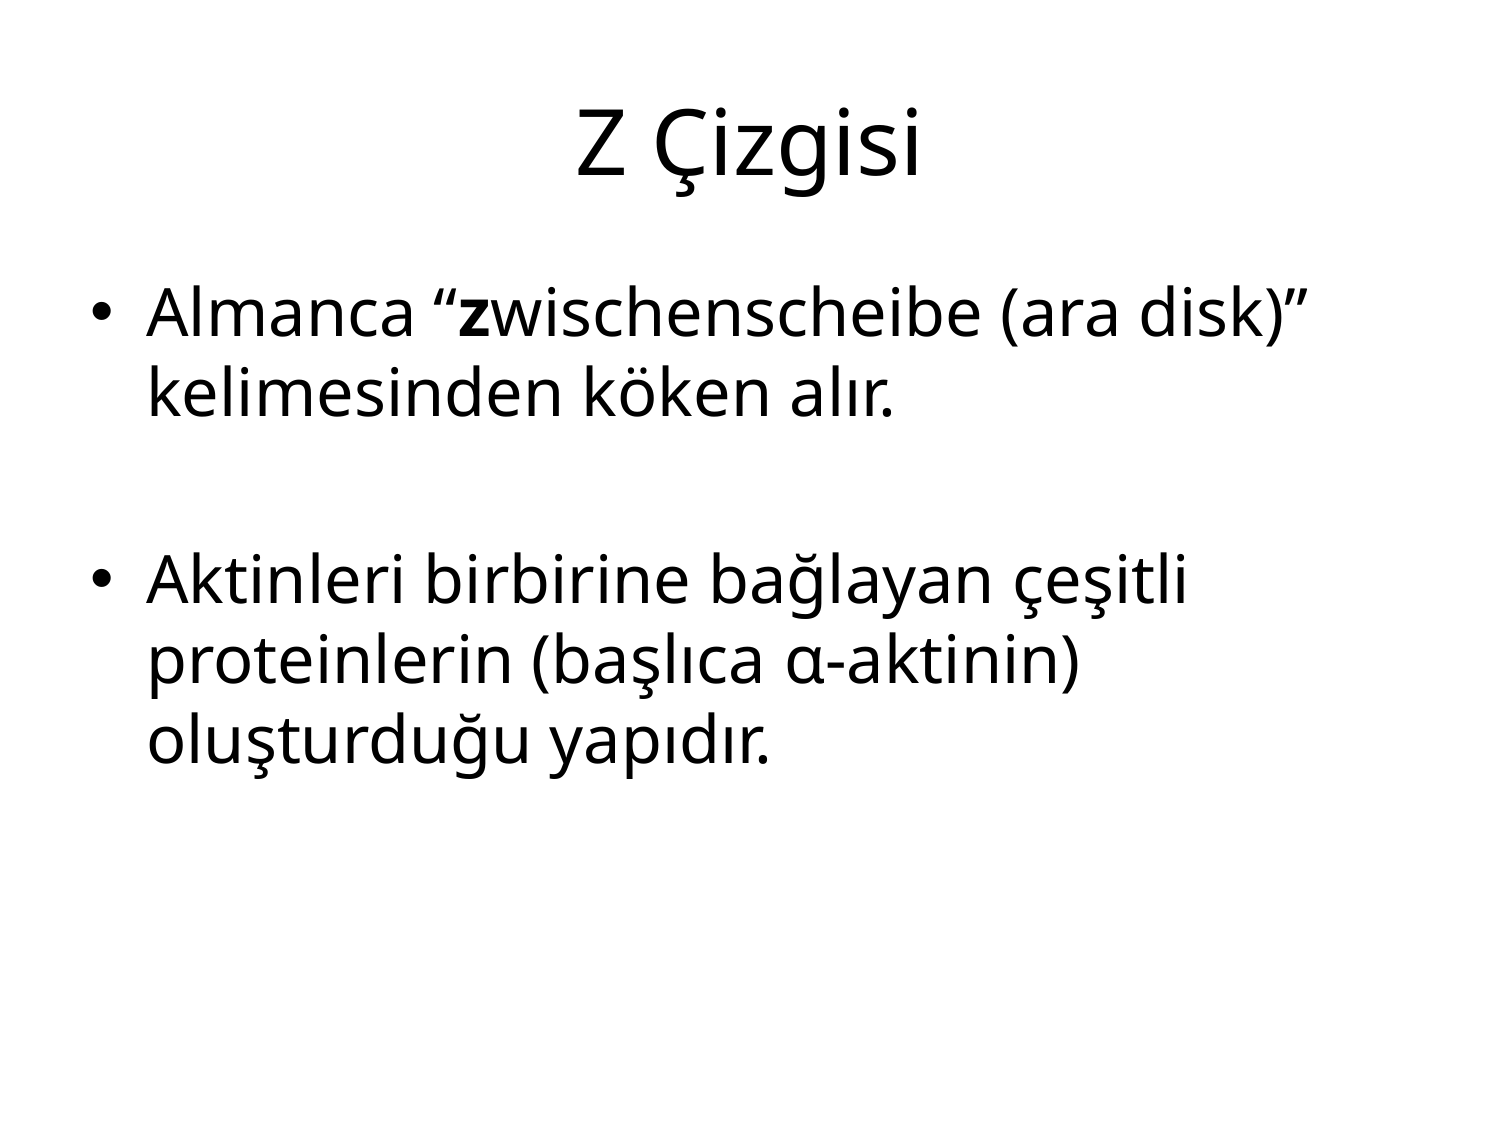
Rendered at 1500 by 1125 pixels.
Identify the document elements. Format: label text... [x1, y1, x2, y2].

title Z Çizgisi [75, 45, 1425, 233]
list Almanca “zwischenscheibe (ara disk)” kelimesinden köken alır. Aktinleri birbirine bağlayan çeşitli proteinlerin (başlıca α-aktinin) oluşturduğu yapıdır. [75, 262, 1425, 1005]
